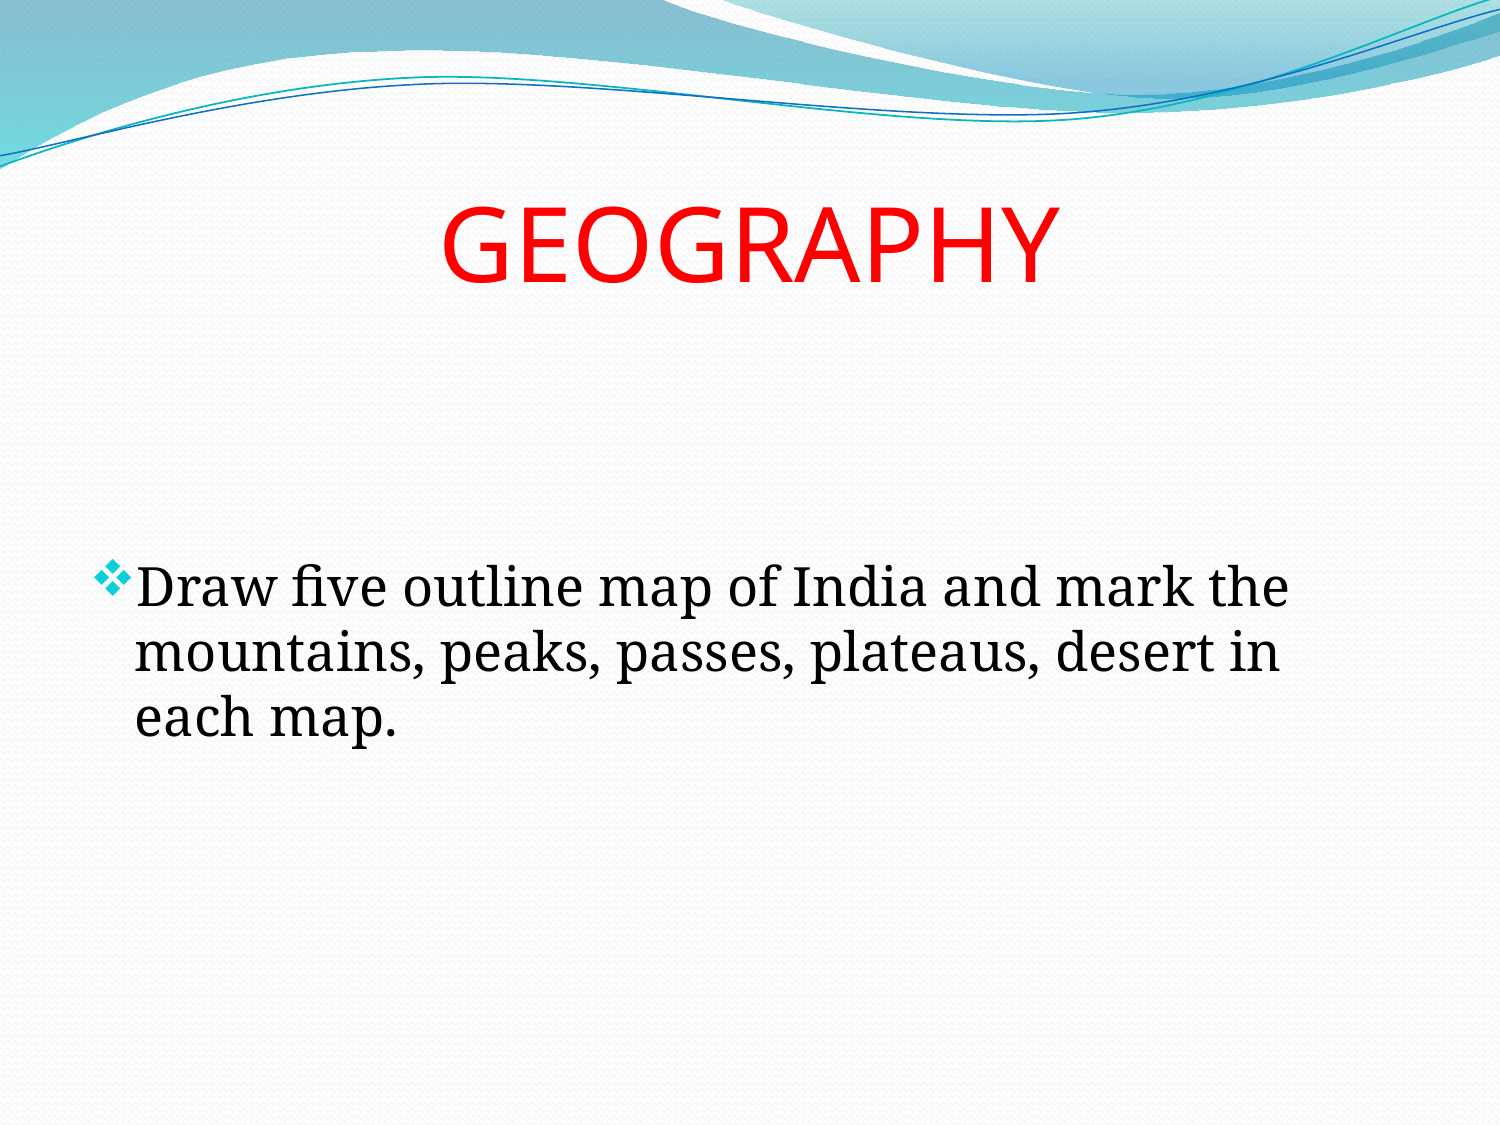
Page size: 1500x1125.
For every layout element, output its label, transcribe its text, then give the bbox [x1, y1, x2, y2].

title GEOGRAPHY [75, 115, 1425, 303]
list Draw five outline map of India and mark the mountains, peaks, passes, plateaus, desert in each map. [75, 317, 1425, 1038]
